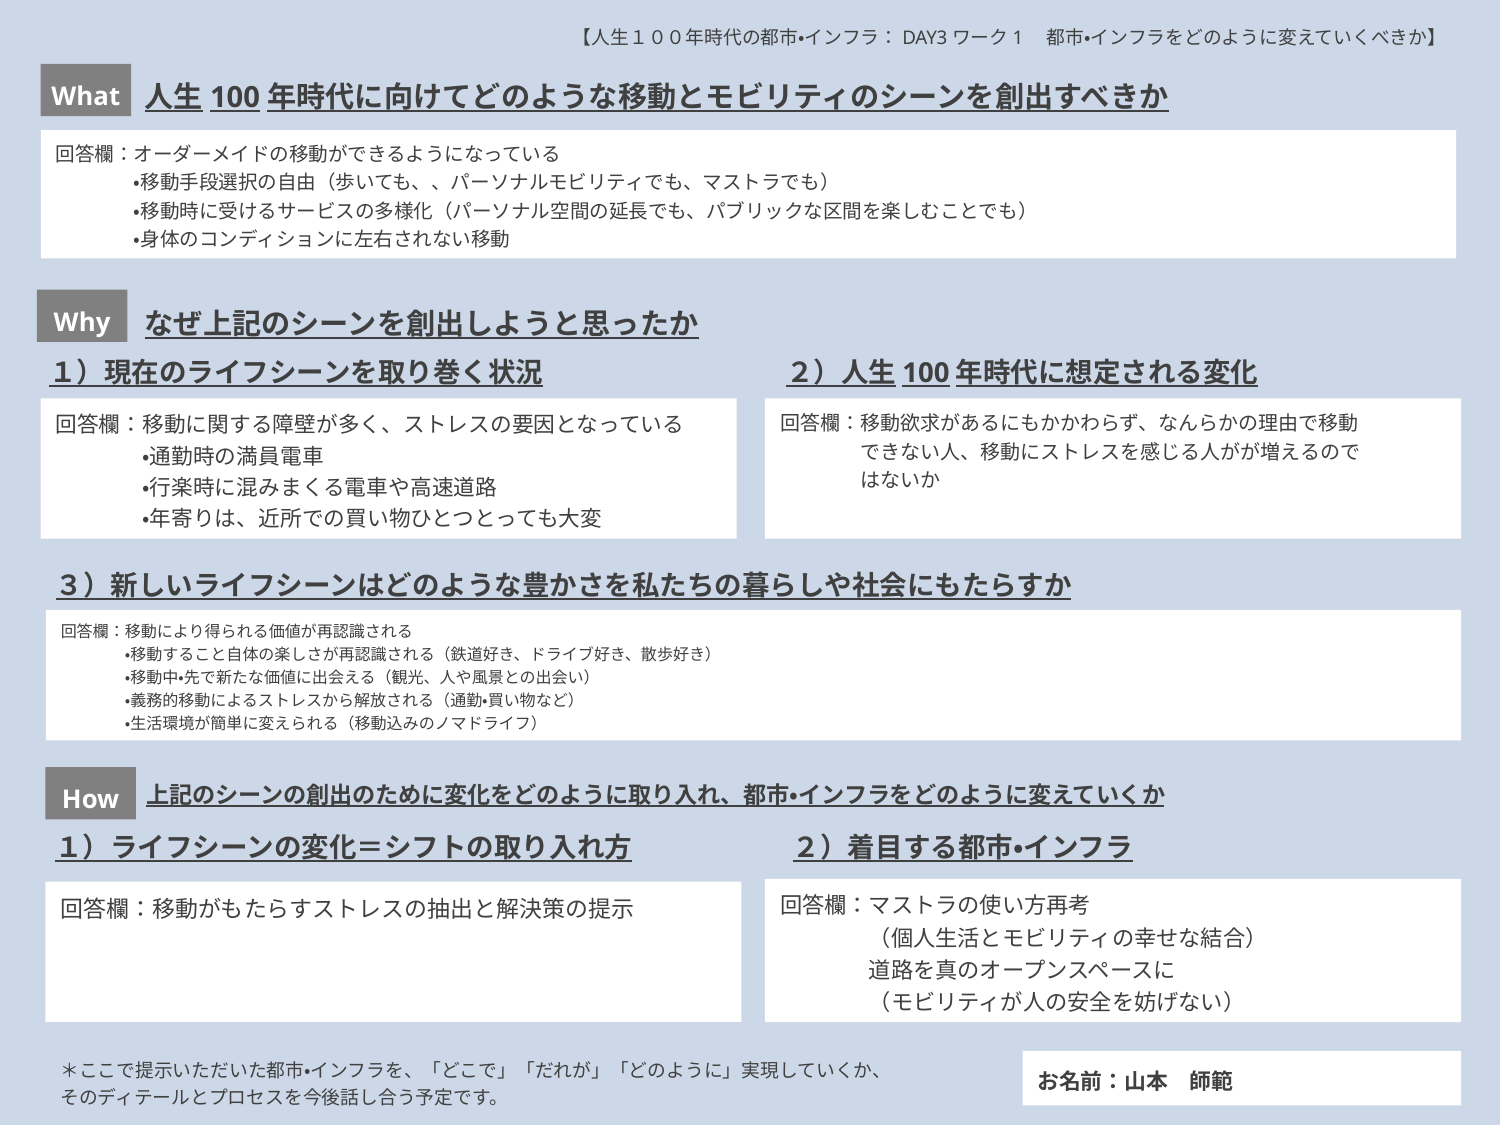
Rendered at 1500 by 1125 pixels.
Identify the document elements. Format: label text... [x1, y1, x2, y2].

text_box 回答欄：オーダーメイドの移動ができるようになっている ・移動手段選択の自由（歩いても、、パーソナルモビリティでも、マストラでも） ・移動時に受けるサービスの多様化（パーソナル空間の延長でも、パブリックな区間を楽しむことでも） ・身体のコンディションに左右されない移動 [40, 129, 1457, 259]
text_box 回答欄：移動欲求があるにもかかわらず、なんらかの理由で移動 できない人、移動にストレスを感じる人がが増えるので はないか [764, 397, 1462, 540]
text_box ２）人生100年時代に想定される変化 [770, 340, 1414, 397]
text_box なぜ上記のシーンを創出しようと思ったか [139, 290, 727, 360]
text_box 回答欄：マストラの使い方再考 （個人生活とモビリティの幸せな結合） 道路を真のオープンスペースに （モビリティが人の安全を妨げない） [764, 878, 1462, 1023]
text_box 回答欄：移動に関する障壁が多く、ストレスの要因となっている ・通勤時の満員電車 ・行楽時に混みまくる電車や高速道路 ・年寄りは、近所での買い物ひとつとっても大変 [39, 397, 738, 540]
text_box 【人生１００年時代の都市・インフラ：DAY3ワーク1 都市・インフラをどのように変えていくべきか】 [557, 13, 1500, 70]
text_box 人生100年時代に向けてどのような移動とモビリティのシーンを創出すべきか [129, 63, 1330, 129]
text_box お名前：山本 師範 [1022, 1050, 1462, 1106]
text_box 回答欄：移動がもたらすストレスの抽出と解決策の提示 [44, 881, 743, 1023]
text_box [25, 289, 139, 345]
text_box １）ライフシーンの変化＝シフトの取り入れ方 [39, 815, 738, 872]
text_box １）現在のライフシーンを取り巻く状況 [33, 340, 677, 397]
text_box ２）着目する都市・インフラ [777, 815, 1421, 872]
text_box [29, 63, 143, 119]
text_box ３）新しいライフシーンはどのような豊かさを私たちの暮らしや社会にもたらすか [40, 553, 1455, 610]
text_box 上記のシーンの創出のために変化をどのように取り入れ、都市・インフラをどのように変えていくか [130, 766, 1389, 836]
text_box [34, 767, 148, 822]
text_box 回答欄：移動により得られる価値が再認識される ・移動すること自体の楽しさが再認識される（鉄道好き、ドライブ好き、散歩好き） ・移動中・先で新たな価値に出会える（観光、人や風景との出会い） ・義務的移動によるストレスから解放される（通勤・買い物など） ・生活環境が簡単に変えられる（移動込みのノマドライフ） [45, 609, 1462, 741]
text_box ＊ここで提示いただいた都市・インフラを、「どこで」「だれが」「どのように」実現していくか、そのディテールとプロセスを今後話し合う予定です。 [44, 1046, 921, 1114]
